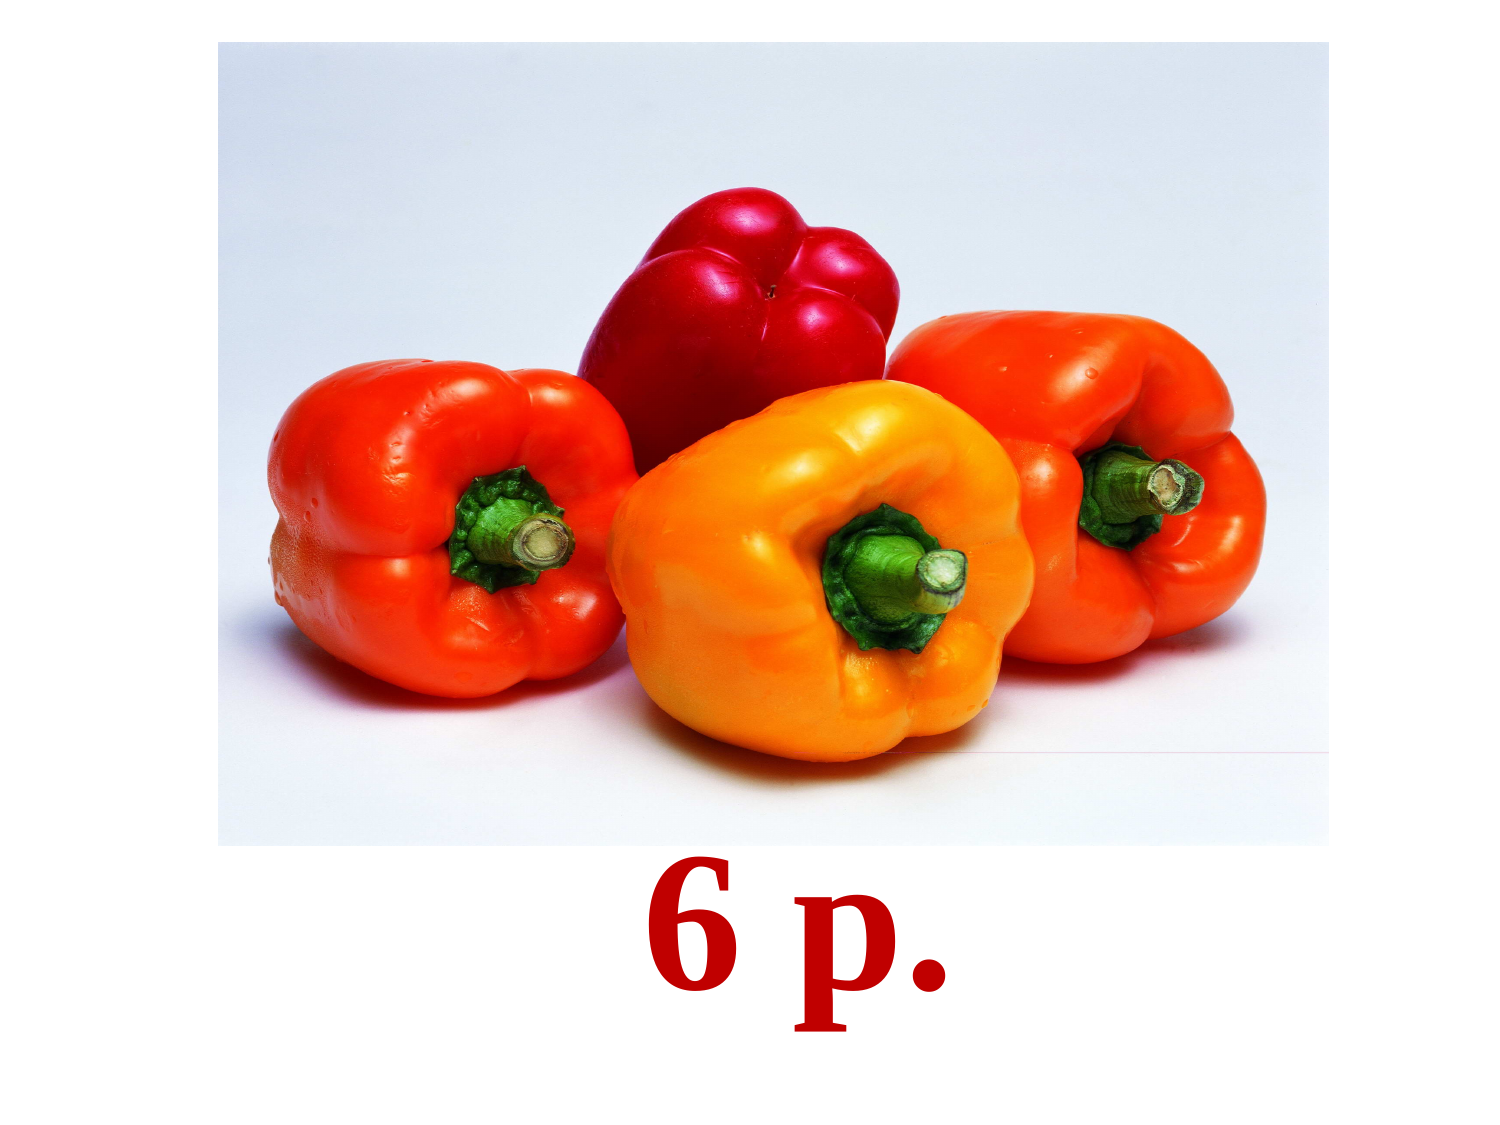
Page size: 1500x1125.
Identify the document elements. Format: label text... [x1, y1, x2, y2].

picture [218, 42, 1329, 847]
text_box 6 р. [478, 692, 1341, 1038]
